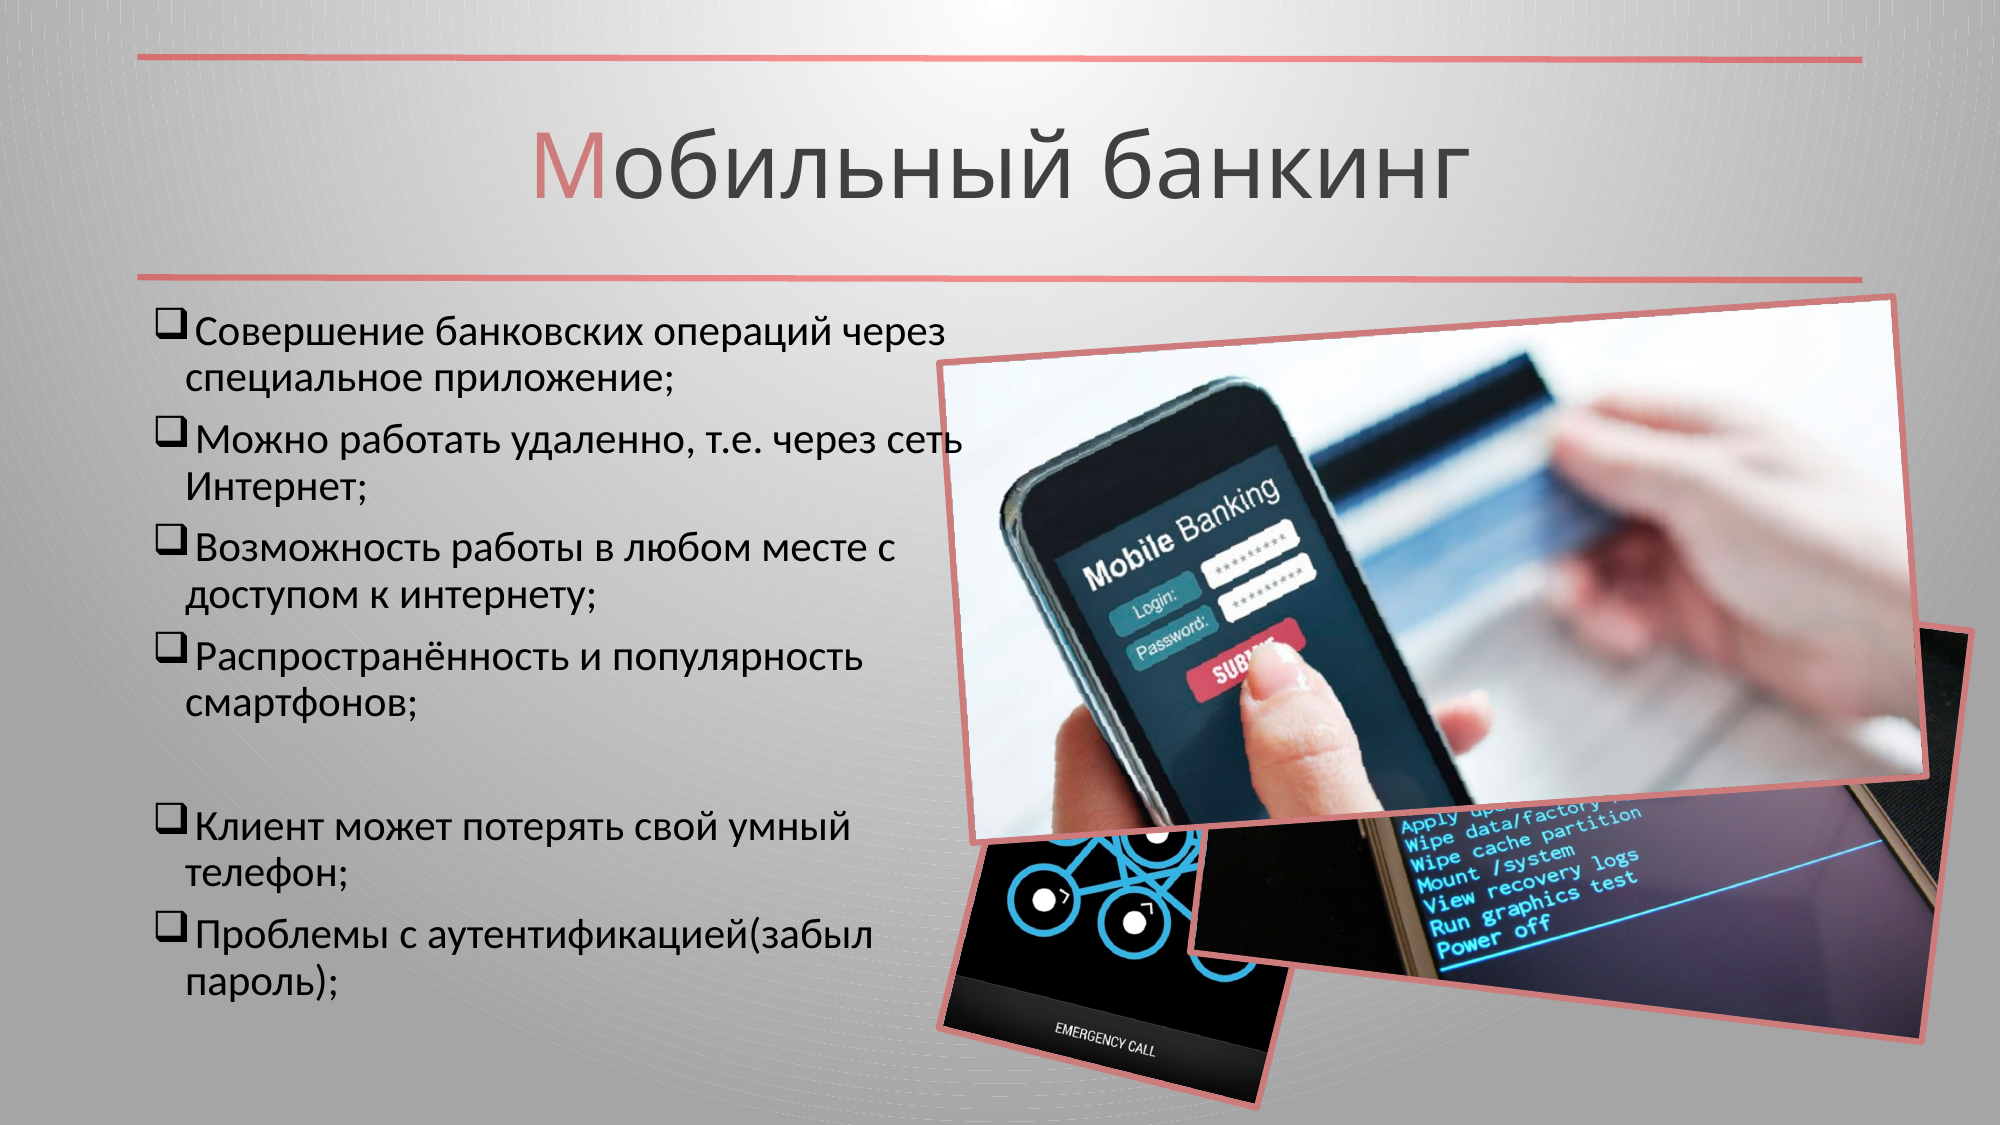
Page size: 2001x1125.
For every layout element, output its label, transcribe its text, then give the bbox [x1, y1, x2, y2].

title Мобильный банкинг [137, 61, 1863, 276]
picture [944, 568, 1968, 1103]
list Совершение банковских операций через специальное приложение; Можно работать удаленно, т.е. через сеть Интернет; Возможность работы в любом месте с доступом к интернету; Распространённость и популярность смартфонов; Клиент может потерять свой умный телефон; Проблемы с аутентификацией(забыл пароль); [137, 299, 988, 1014]
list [957, 331, 1908, 808]
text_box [137, 277, 1863, 281]
picture [1460, 300, 1892, 331]
